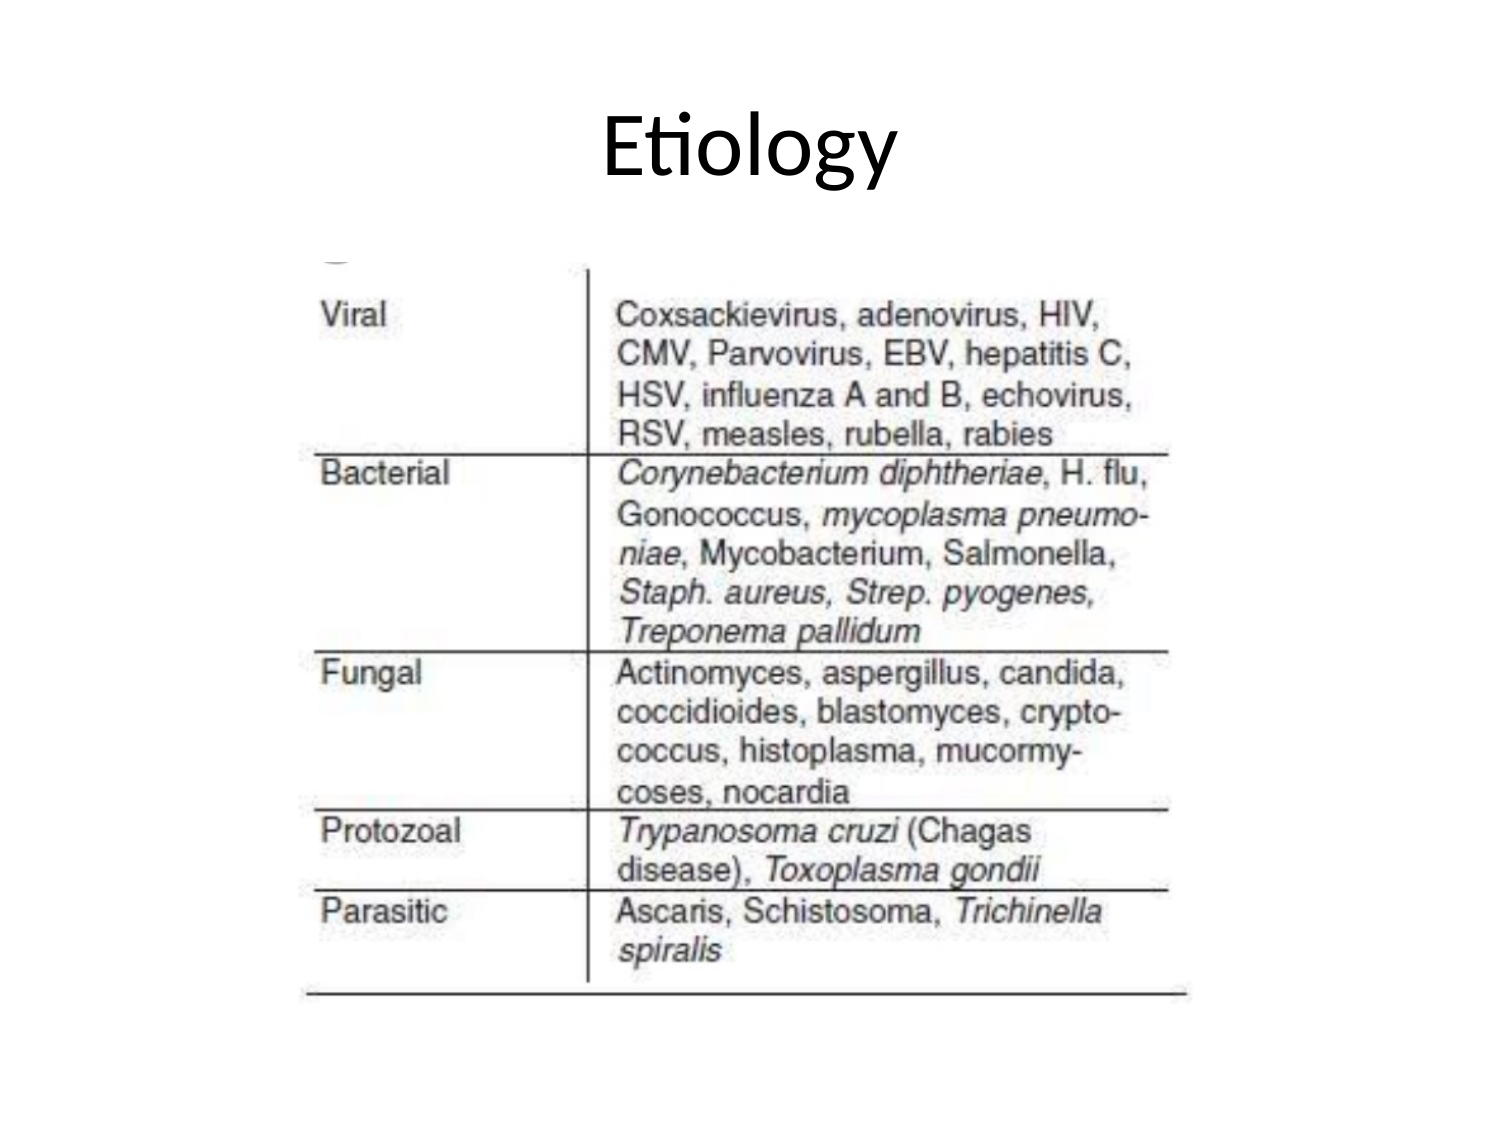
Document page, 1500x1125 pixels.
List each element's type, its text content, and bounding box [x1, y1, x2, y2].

title Etiology [75, 45, 1425, 233]
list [278, 262, 1222, 1006]
